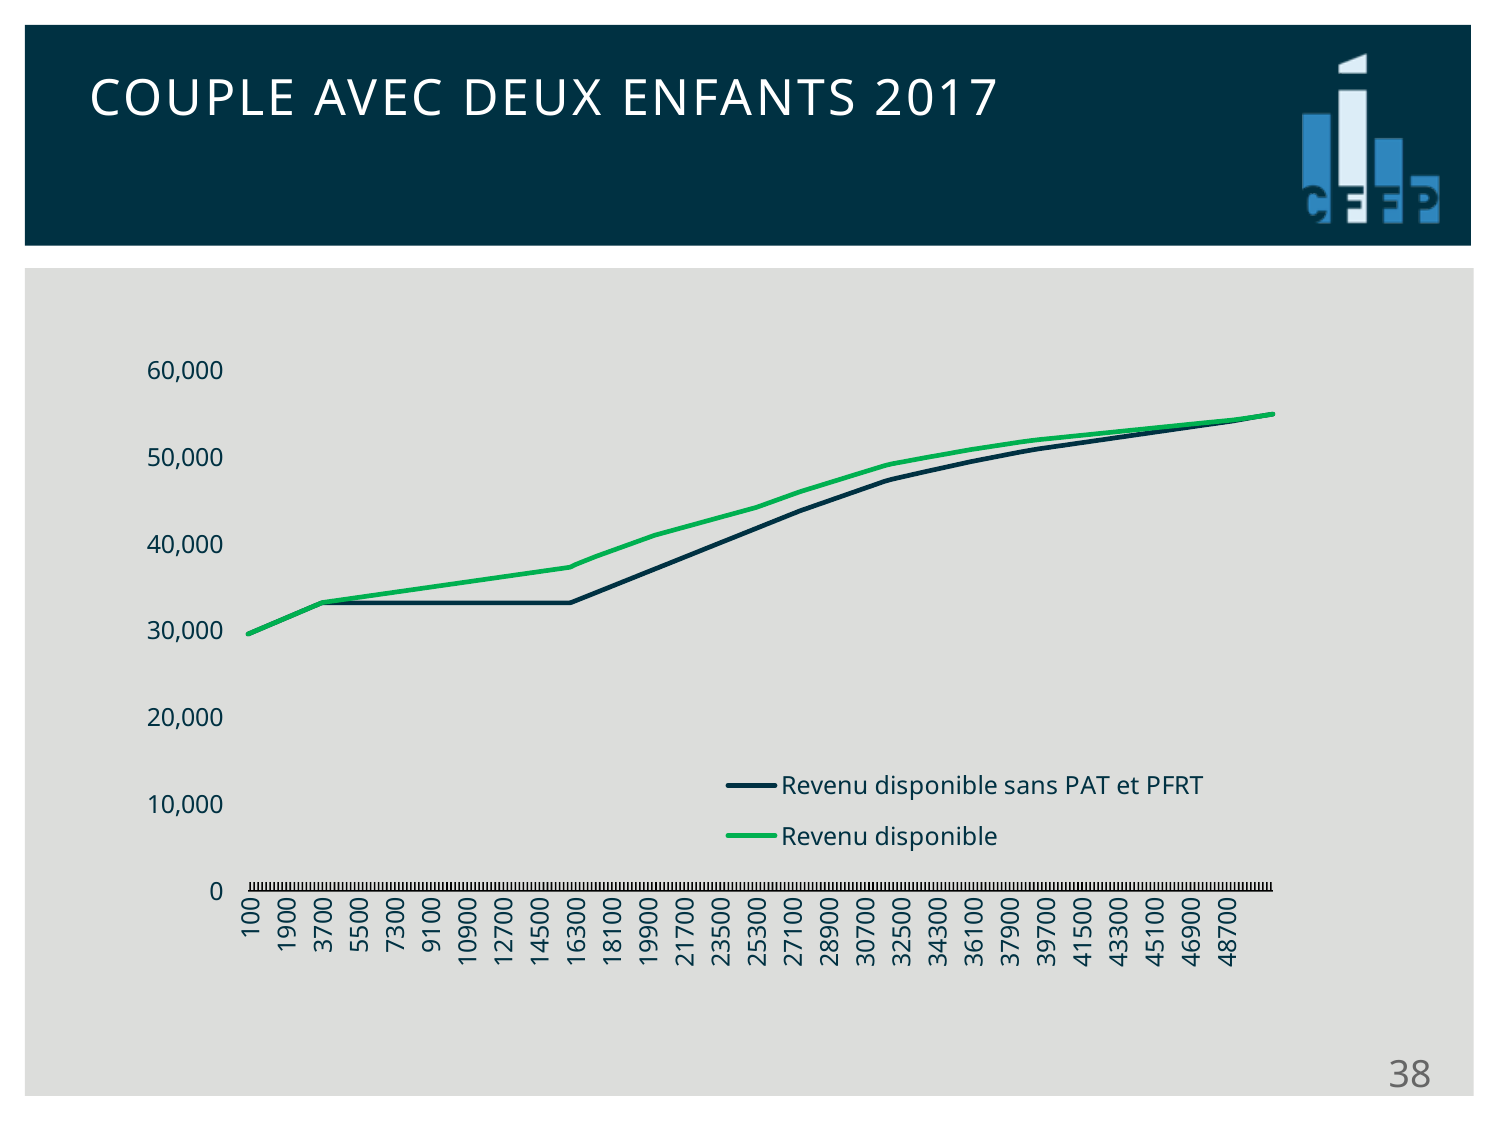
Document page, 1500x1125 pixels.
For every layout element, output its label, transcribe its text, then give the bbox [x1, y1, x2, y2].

picture [1303, 113, 1330, 223]
picture [1410, 175, 1439, 223]
chart [74, 334, 1325, 1023]
picture [1375, 138, 1403, 223]
slide_number 38 [1350, 1042, 1447, 1088]
title Couple avec deux enfants 2017 [75, 57, 1113, 217]
picture [1419, 194, 1429, 202]
picture [1339, 90, 1367, 223]
picture [1339, 54, 1367, 73]
